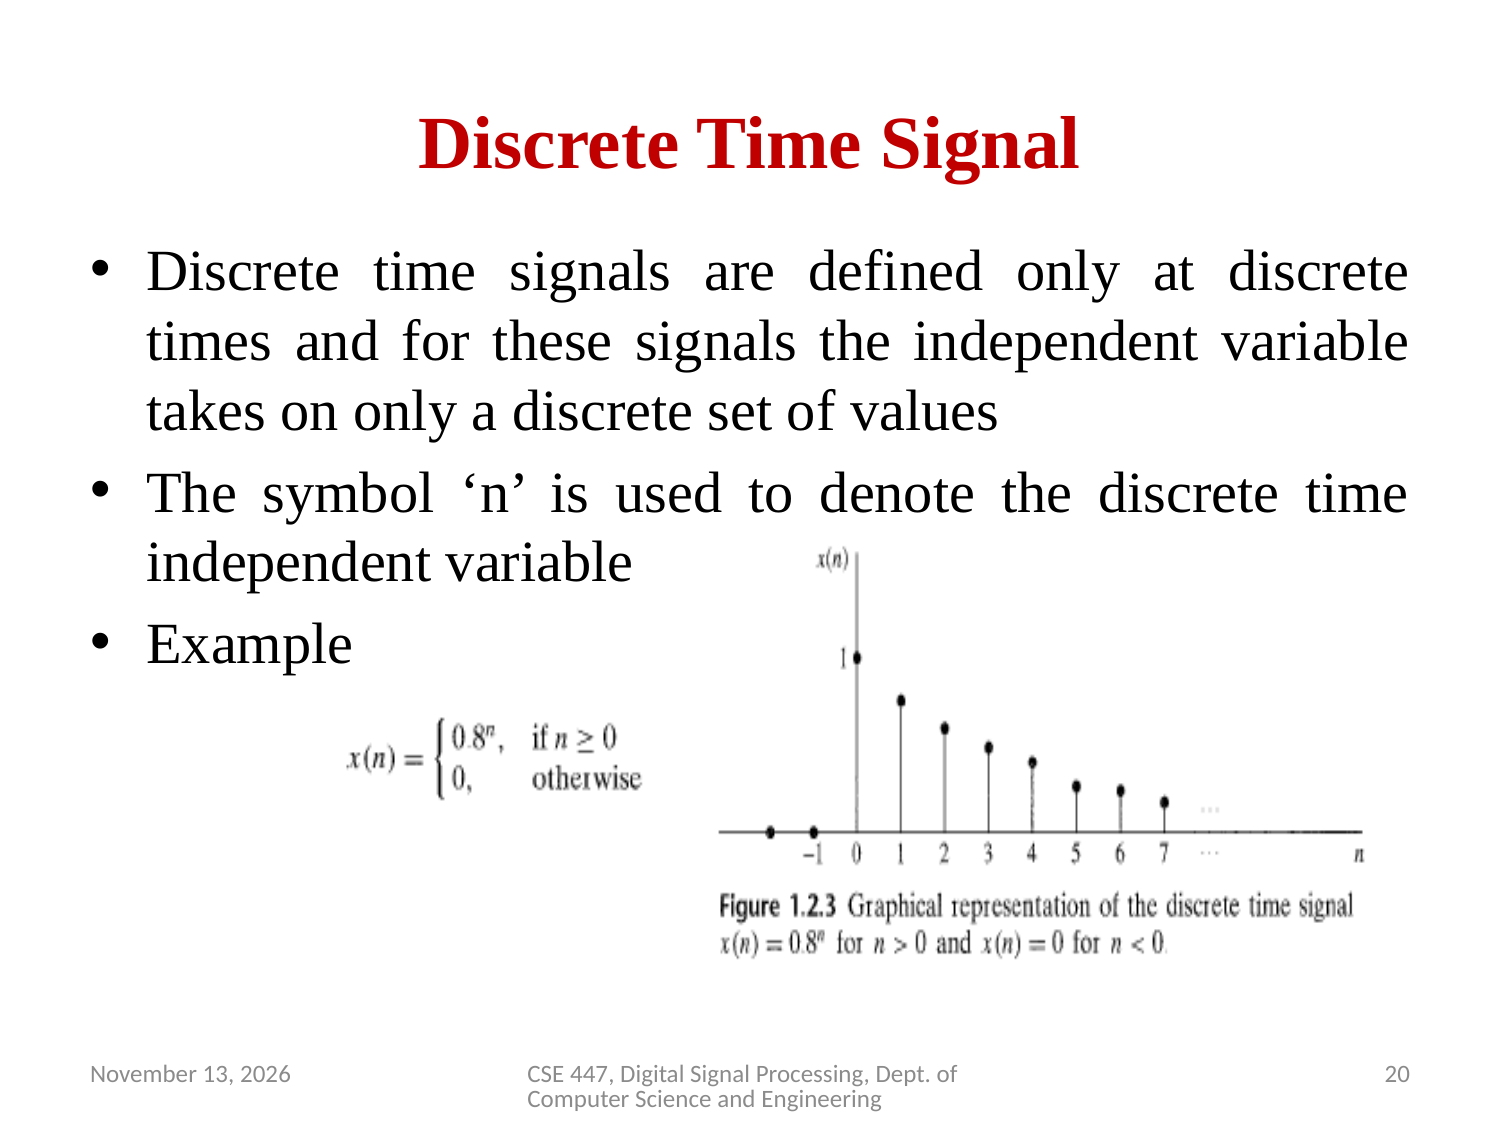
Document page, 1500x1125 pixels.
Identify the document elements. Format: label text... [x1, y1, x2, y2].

title Discrete Time Signal [75, 45, 1425, 224]
list Discrete time signals are defined only at discrete times and for these signals the independent variable takes on only a discrete set of values The symbol ‘n’ is used to denote the discrete time independent variable Example [75, 224, 1425, 1005]
slide_number 20 [1074, 1042, 1425, 1103]
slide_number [75, 1042, 425, 1103]
picture [324, 699, 676, 813]
picture [712, 537, 1388, 976]
footer CSE 447, Digital Signal Processing, Dept. of Computer Science and Engineering [512, 1042, 988, 1103]
